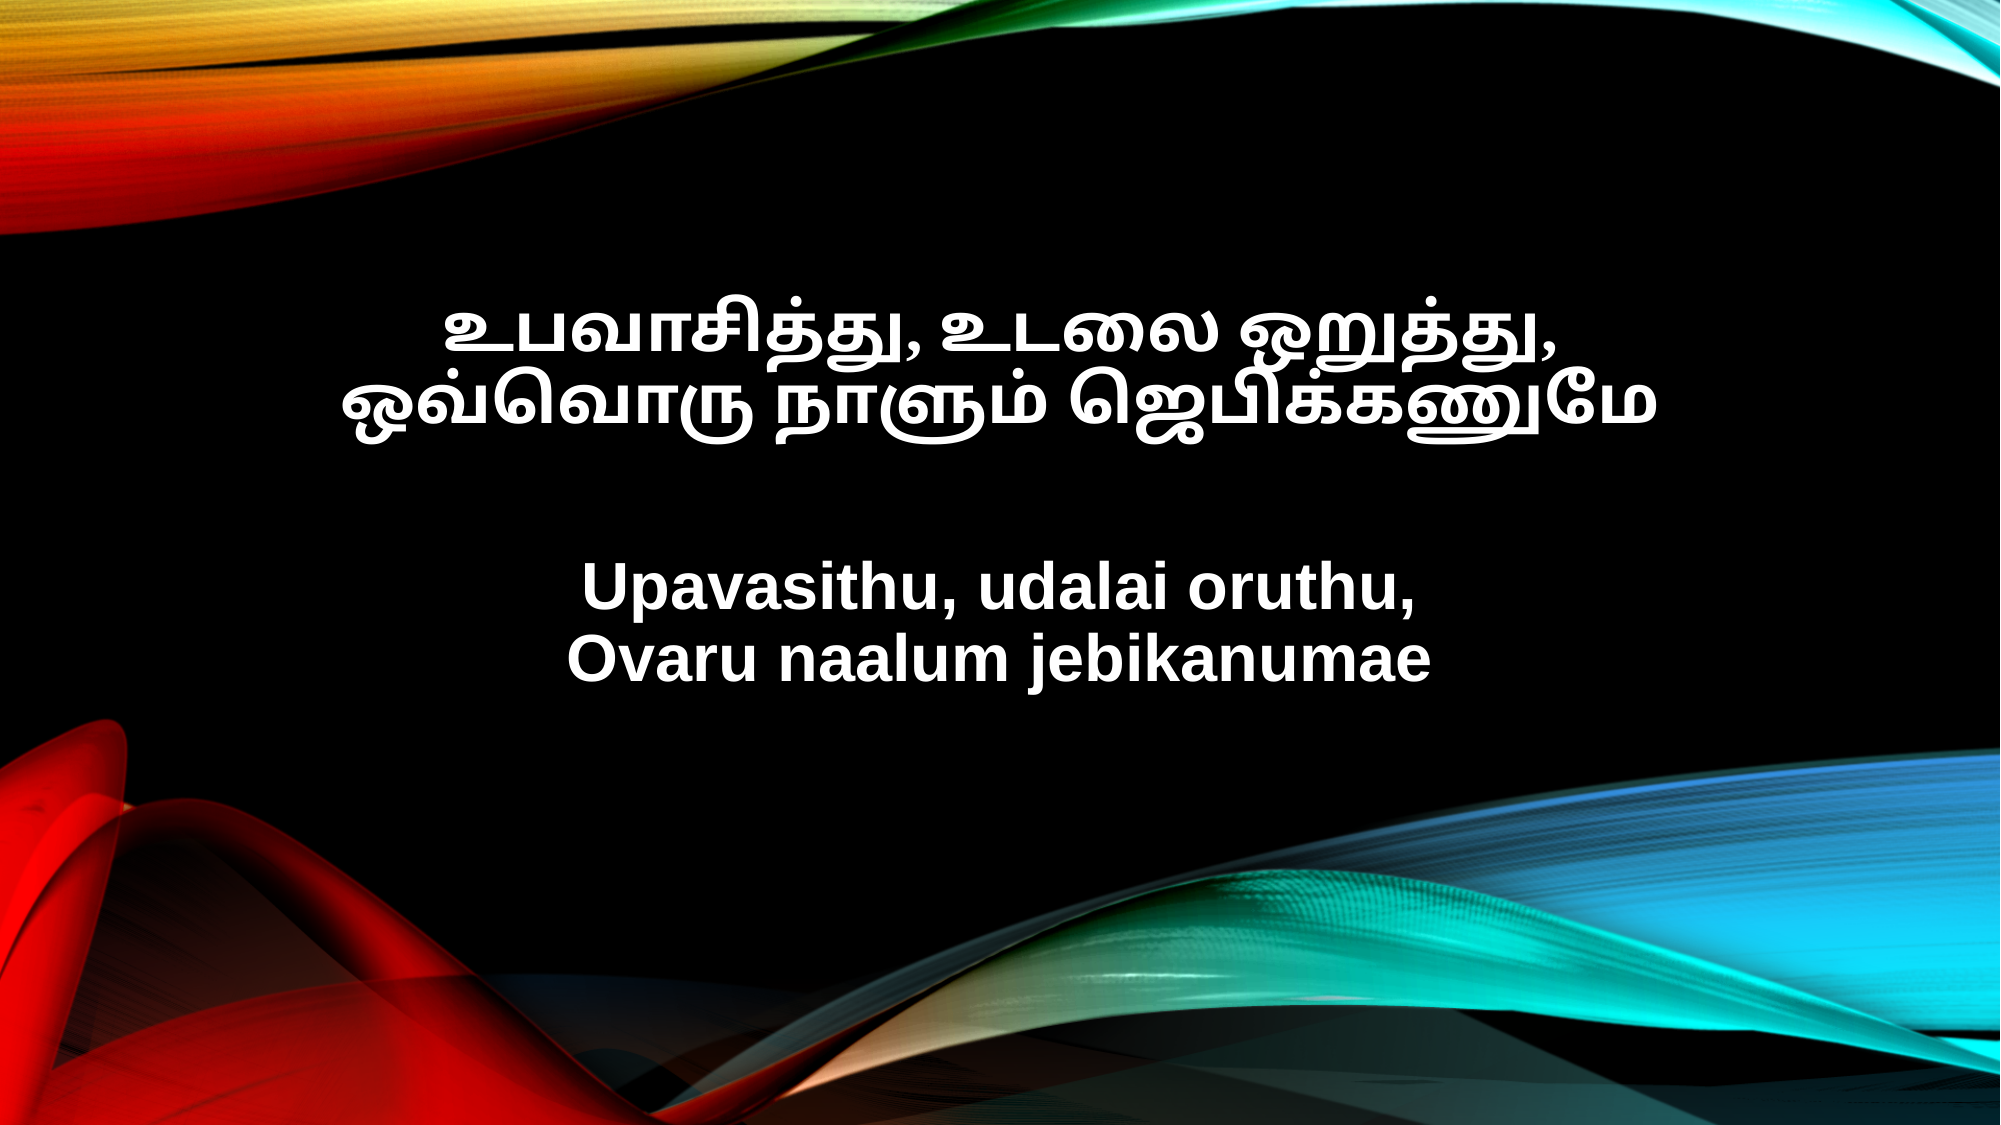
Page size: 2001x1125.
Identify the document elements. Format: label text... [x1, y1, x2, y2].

subtitle உபவாசித்து, உடலை ஒறுத்து, ஒவ்வொரு நாளும் ஜெபிக்கணுமே Upavasithu, udalai oruthu, Ovaru naalum jebikanumae [0, 0, 2000, 1125]
